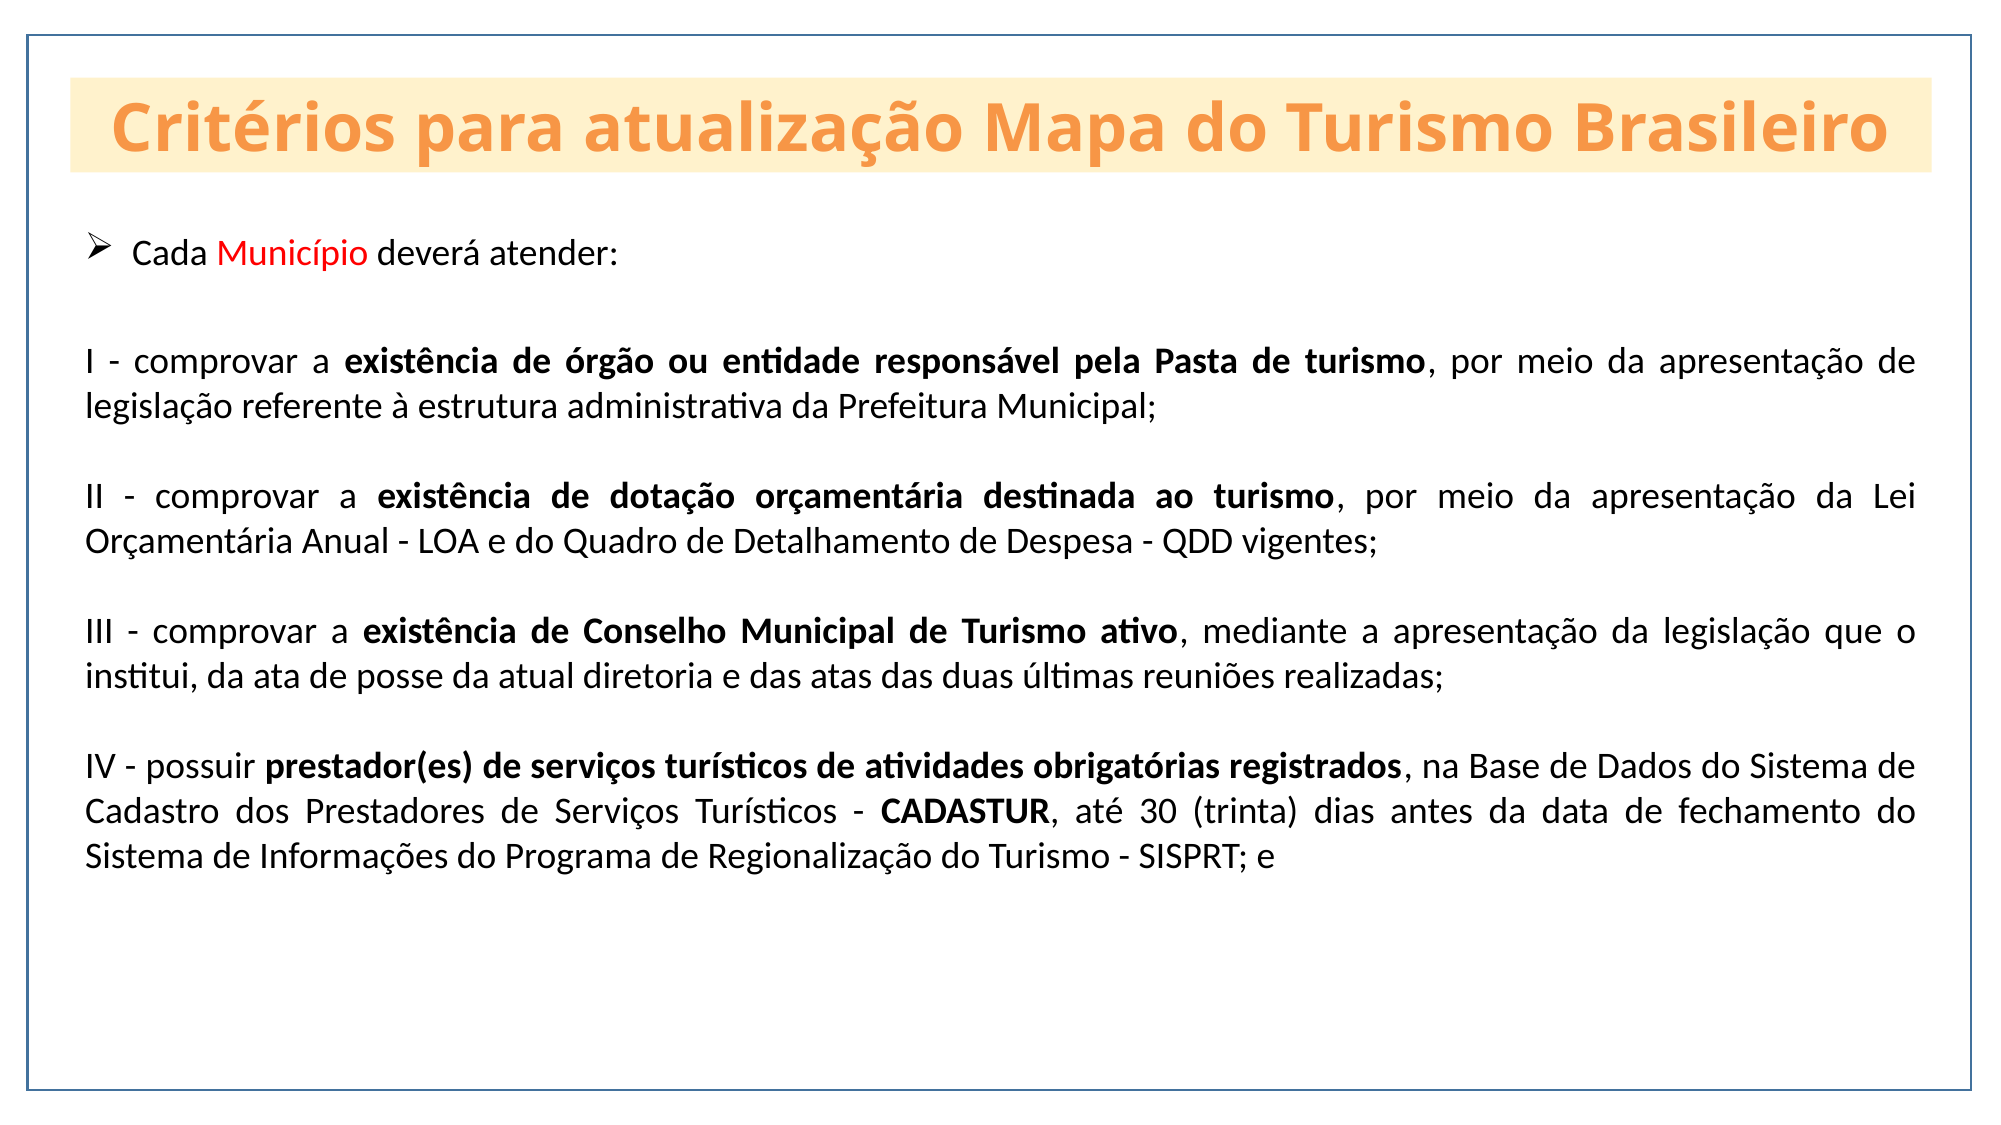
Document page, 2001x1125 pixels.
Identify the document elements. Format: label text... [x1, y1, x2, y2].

text_box Critérios para atualização Mapa do Turismo Brasileiro [70, 77, 1932, 173]
text_box Cada Município deverá atender: [70, 220, 872, 281]
text_box I - comprovar a existência de órgão ou entidade responsável pela Pasta de turismo, por meio da apresentação de legislação referente à estrutura administrativa da Prefeitura Municipal; II - comprovar a existência de dotação orçamentária destinada ao turismo, por meio da apresentação da Lei Orçamentária Anual - LOA e do Quadro de Detalhamento de Despesa - QDD vigentes; III - comprovar a existência de Conselho Municipal de Turismo ativo, mediante a apresentação da legislação que o institui, da ata de posse da atual diretoria e das atas das duas últimas reuniões realizadas; IV - possuir prestador(es) de serviços turísticos de atividades obrigatórias registrados, na Base de Dados do Sistema de Cadastro dos Prestadores de Serviços Turísticos - CADASTUR, até 30 (trinta) dias antes da data de fechamento do Sistema de Informações do Programa de Regionalização do Turismo - SISPRT; e [70, 328, 1932, 929]
text_box [26, 34, 1972, 1091]
